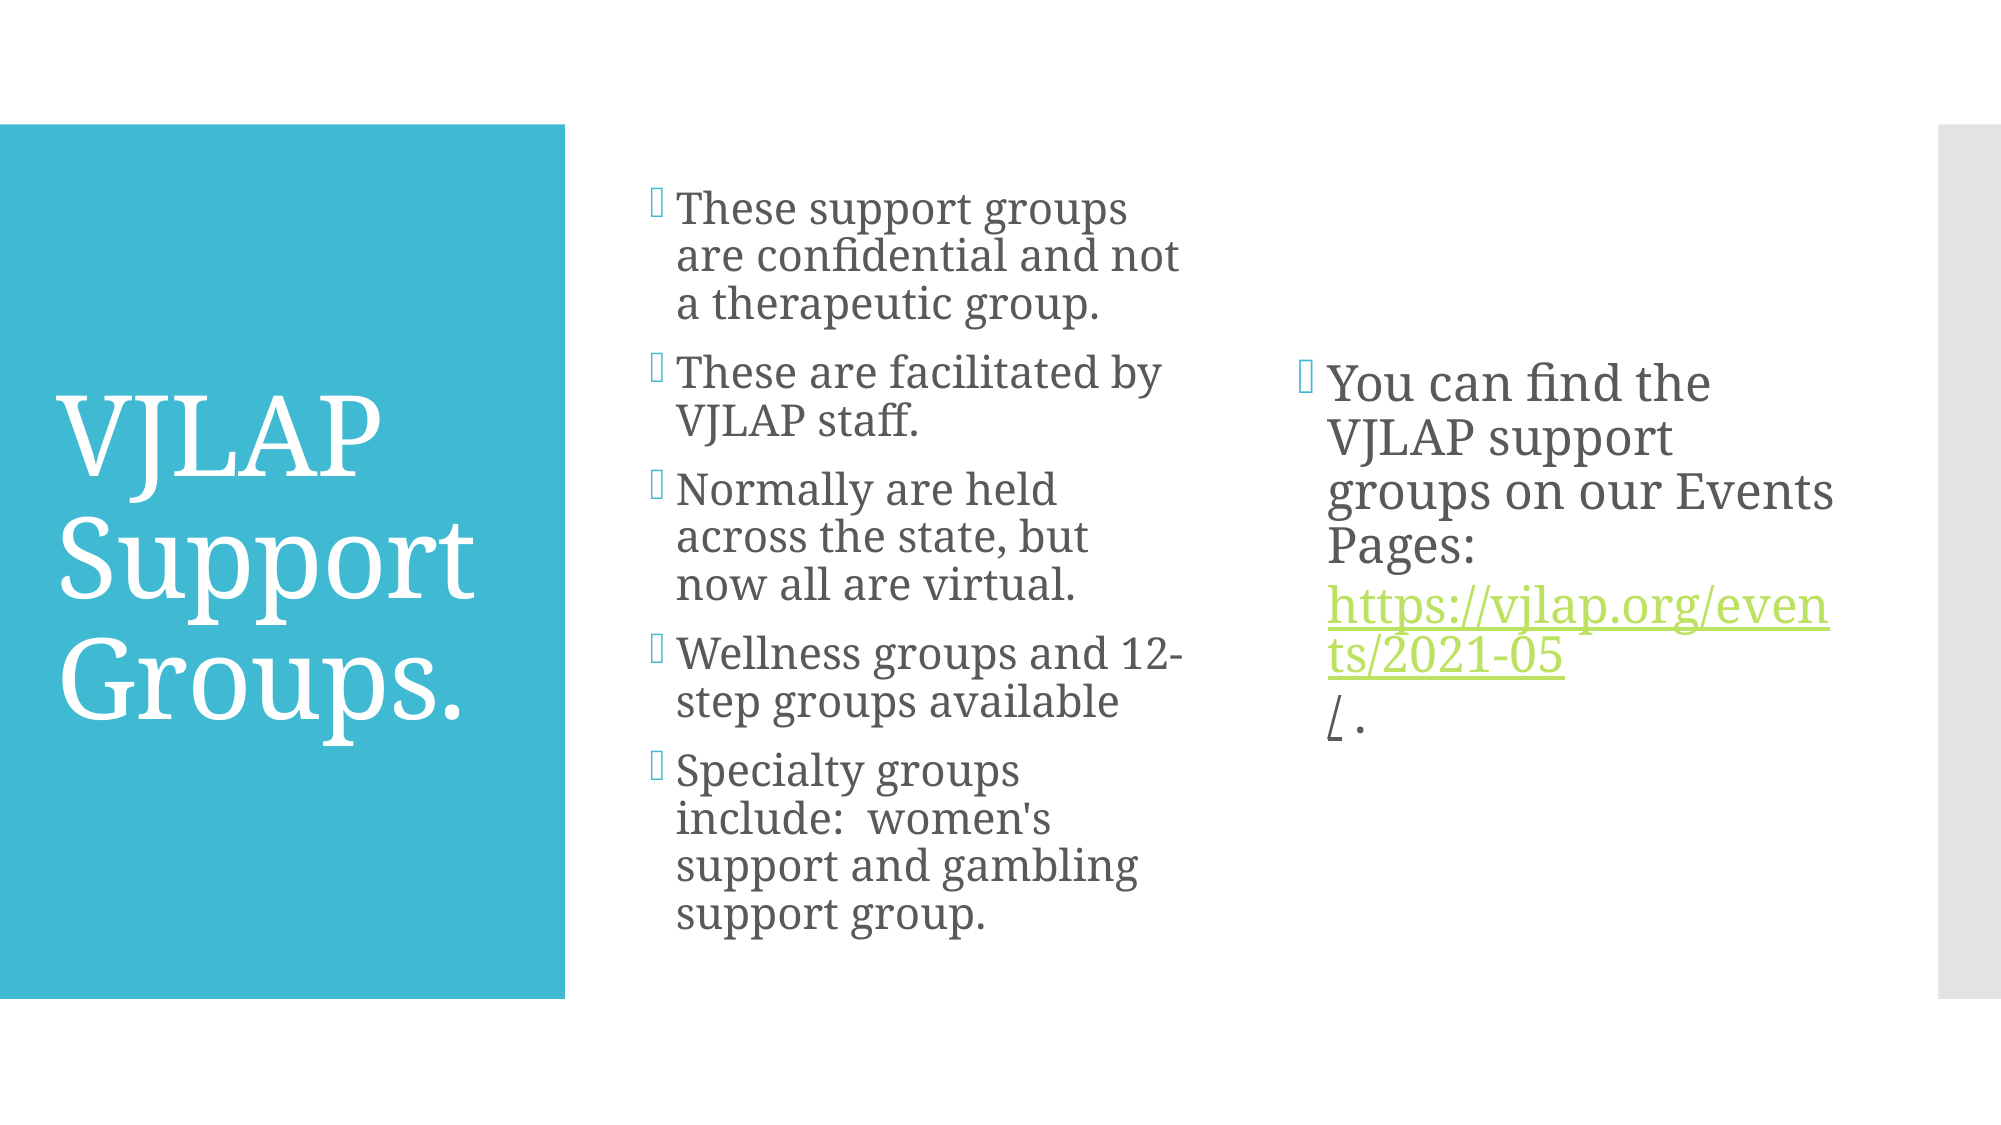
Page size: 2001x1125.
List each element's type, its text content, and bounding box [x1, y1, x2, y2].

list These support groups are confidential and not a therapeutic group. These are facilitated by VJLAP staff. Normally are held across the state, but now all are virtual. Wellness groups and 12-step groups available Specialty groups include: women's support and gambling support group. [634, 142, 1205, 983]
title VJLAP Support Groups. [41, 184, 525, 940]
list You can find the VJLAP support groups on our Events Pages: https://vjlap.org/events/2021-05/ . [1282, 142, 1853, 983]
